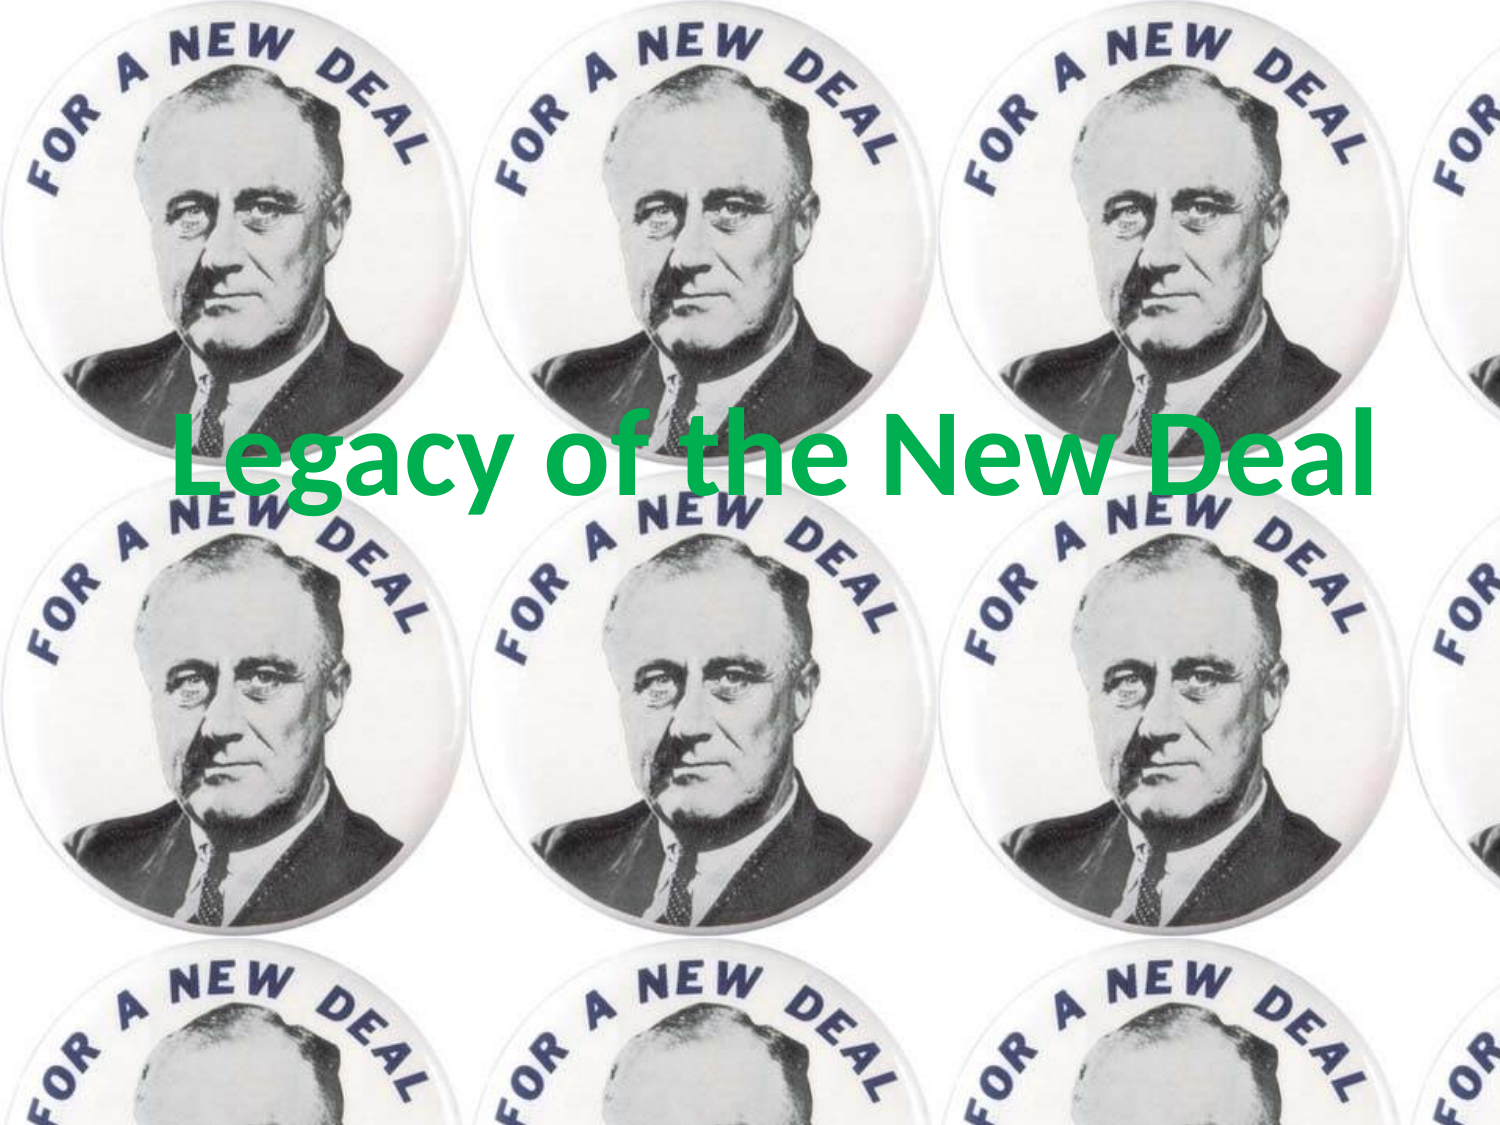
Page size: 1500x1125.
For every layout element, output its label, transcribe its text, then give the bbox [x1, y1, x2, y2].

title Legacy of the New Deal [137, 324, 1413, 567]
picture [0, 0, 1500, 1125]
